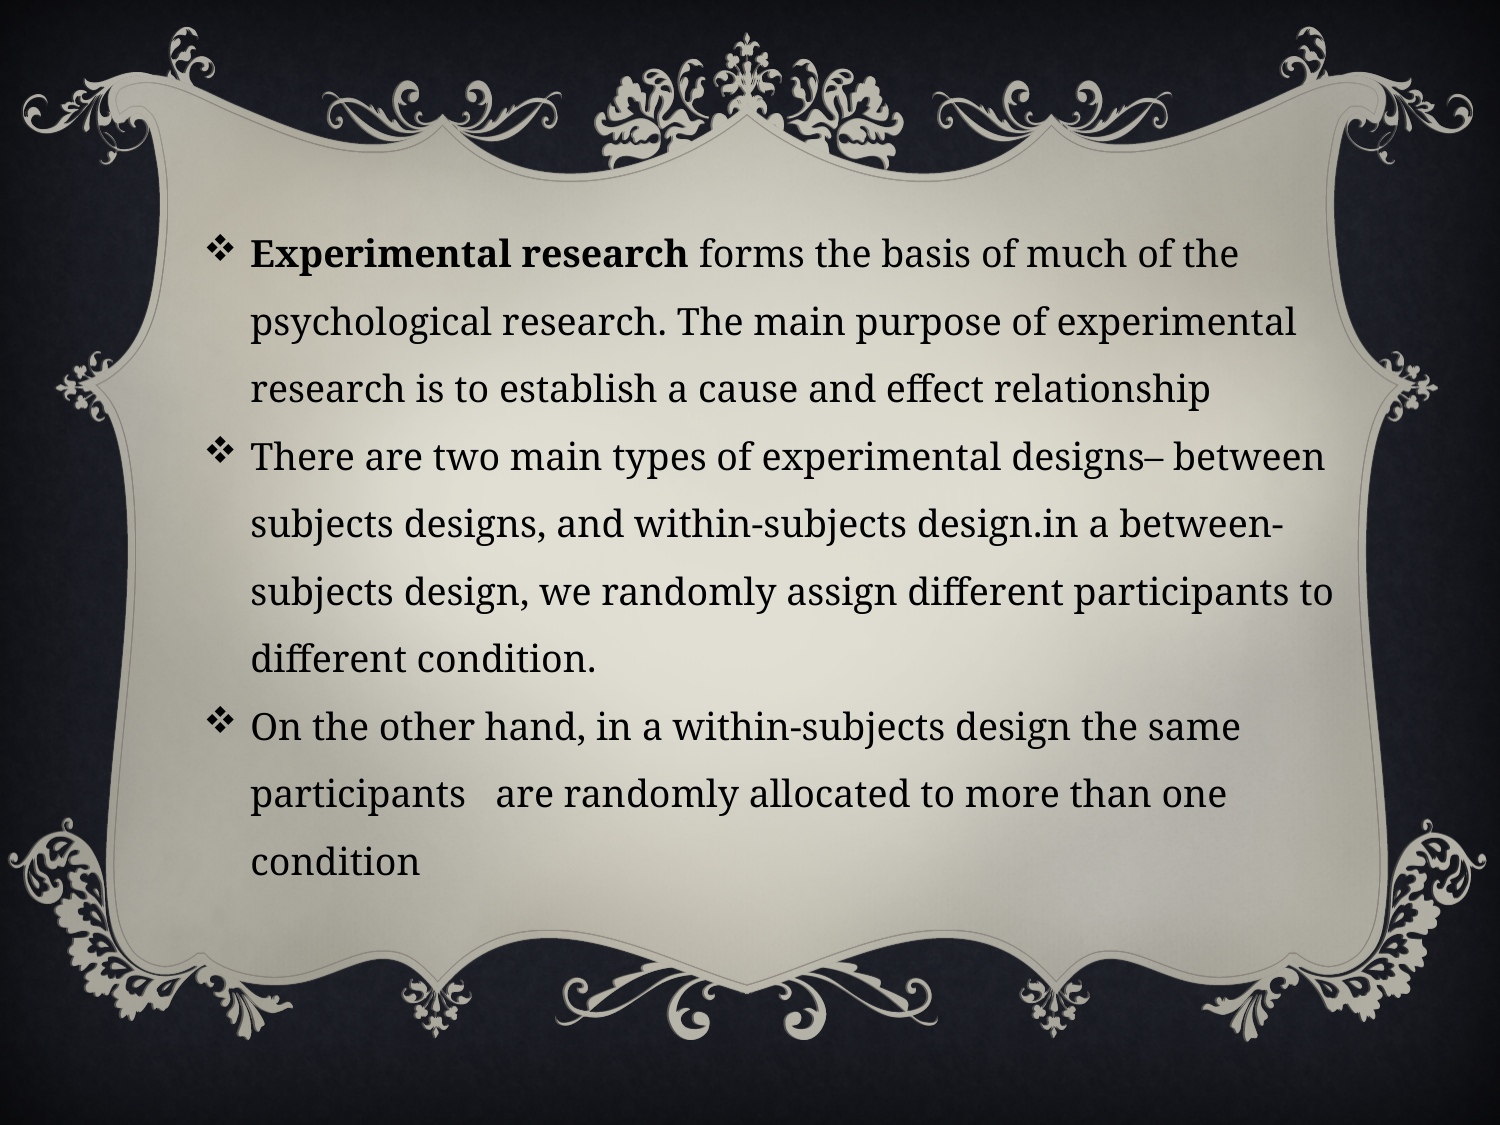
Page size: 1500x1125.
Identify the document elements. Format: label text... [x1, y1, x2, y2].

picture [0, 0, 1500, 1125]
text_box Experimental research forms the basis of much of the psychological research. The main purpose of experimental research is to establish a cause and effect relationship There are two main types of experimental designs– between subjects designs, and within-subjects design.in a between-subjects design, we randomly assign different participants to different condition. On the other hand, in a within-subjects design the same participants are randomly allocated to more than one condition [188, 200, 1363, 1093]
